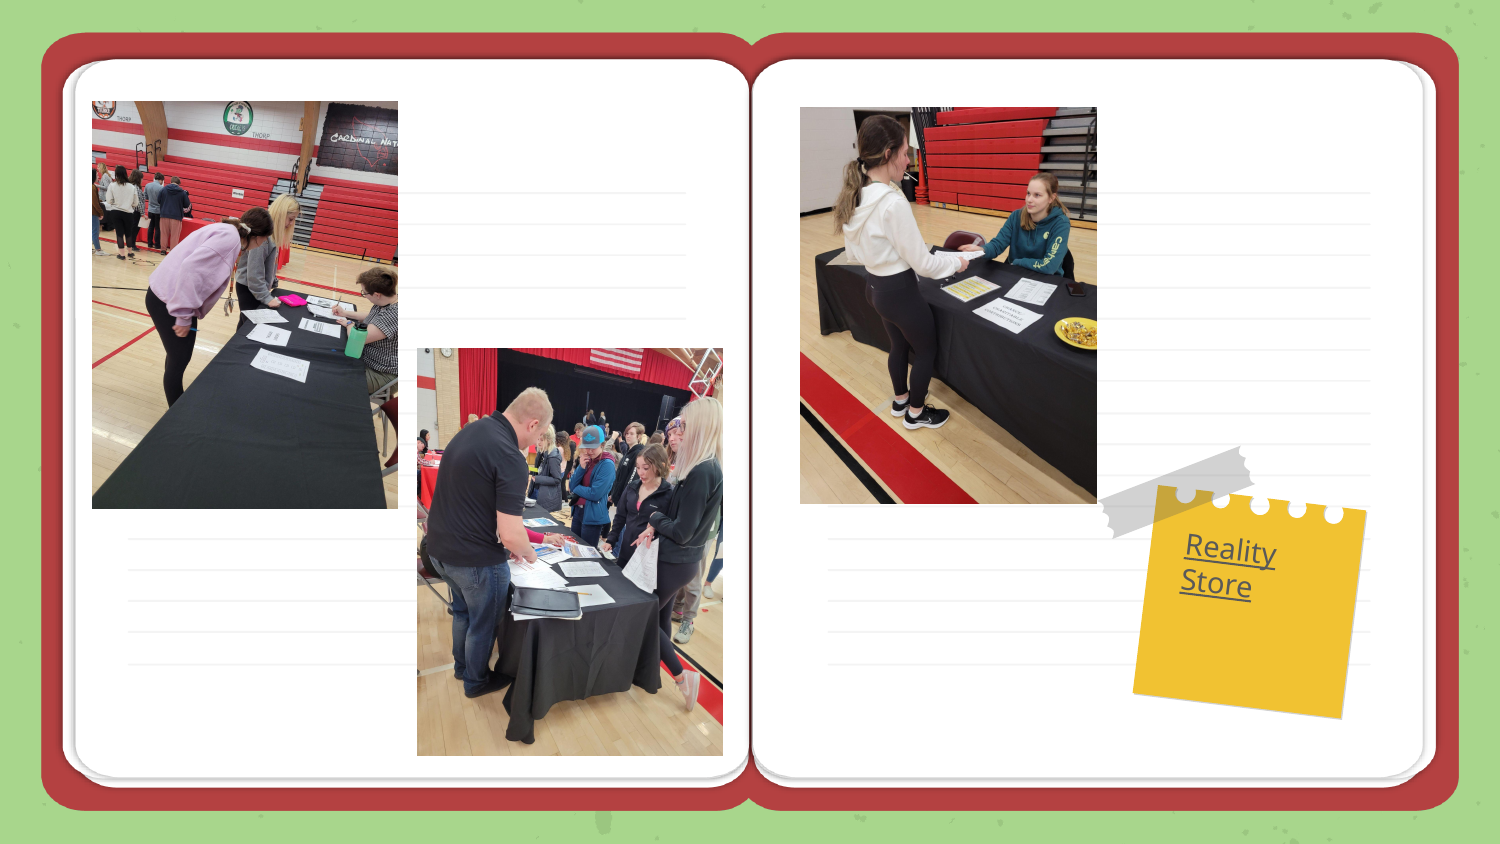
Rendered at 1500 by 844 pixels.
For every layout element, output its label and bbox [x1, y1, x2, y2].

picture [41, 32, 1459, 811]
text_box [1096, 445, 1368, 721]
